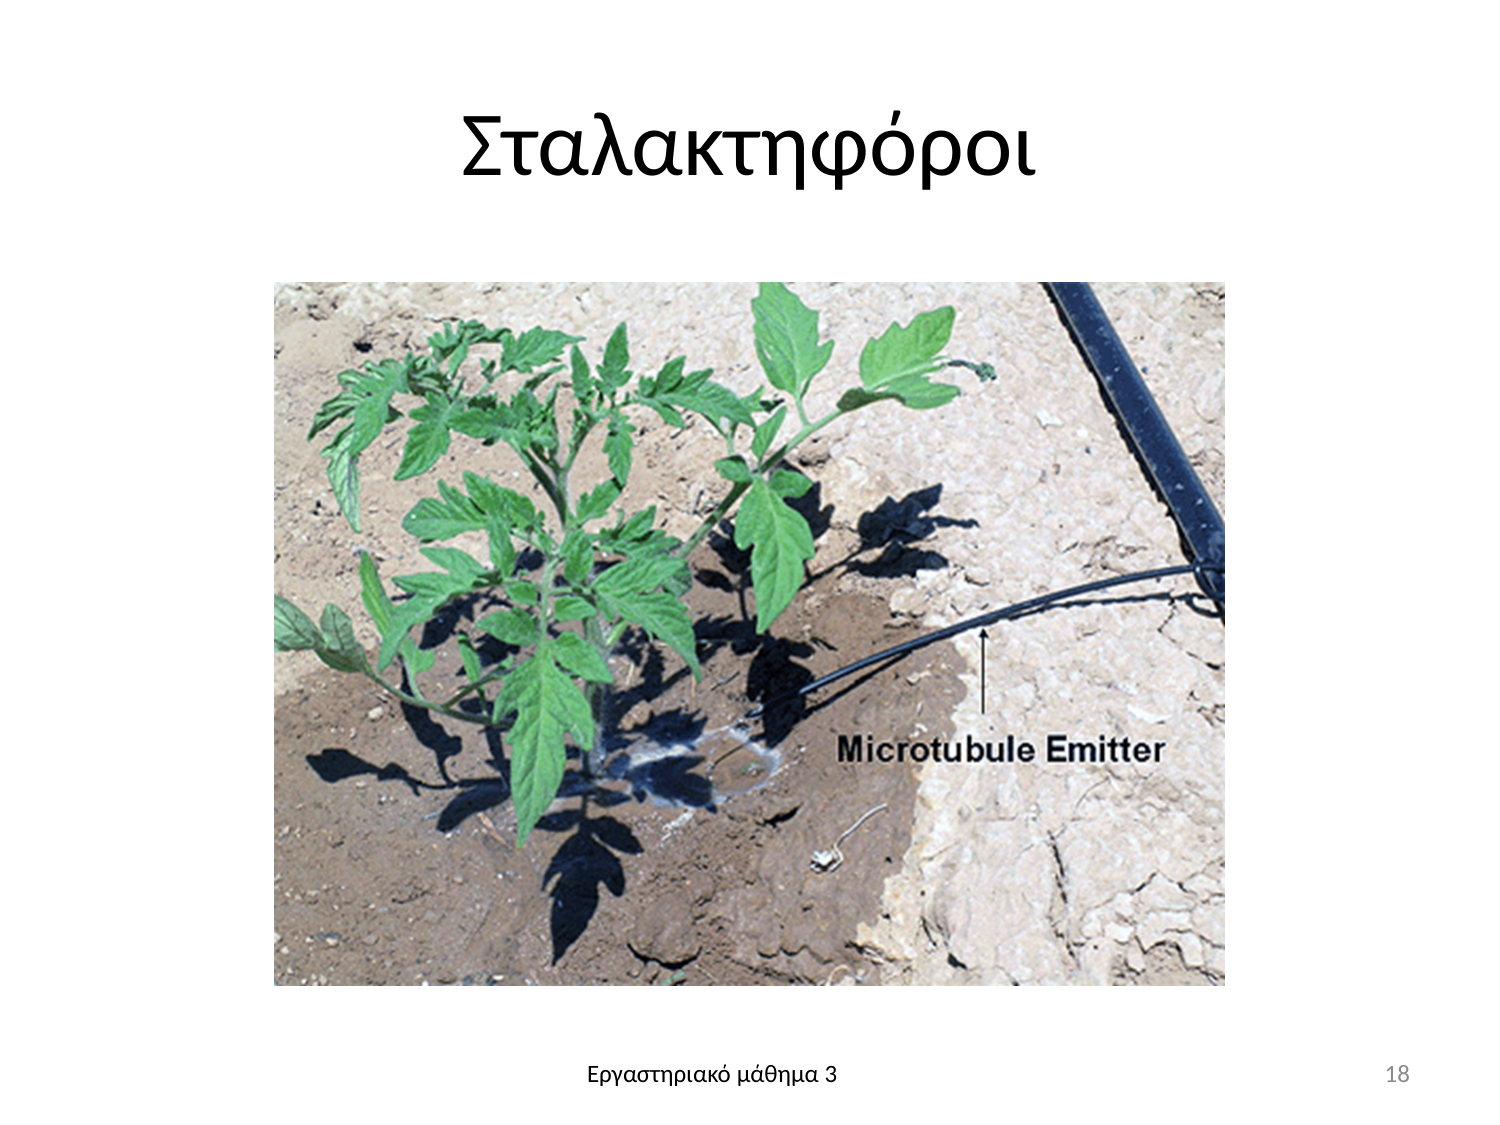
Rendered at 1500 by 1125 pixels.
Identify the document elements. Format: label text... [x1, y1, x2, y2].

title Σταλακτηφόροι [75, 45, 1425, 233]
slide_number 18 [1074, 1042, 1425, 1103]
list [274, 281, 1226, 986]
